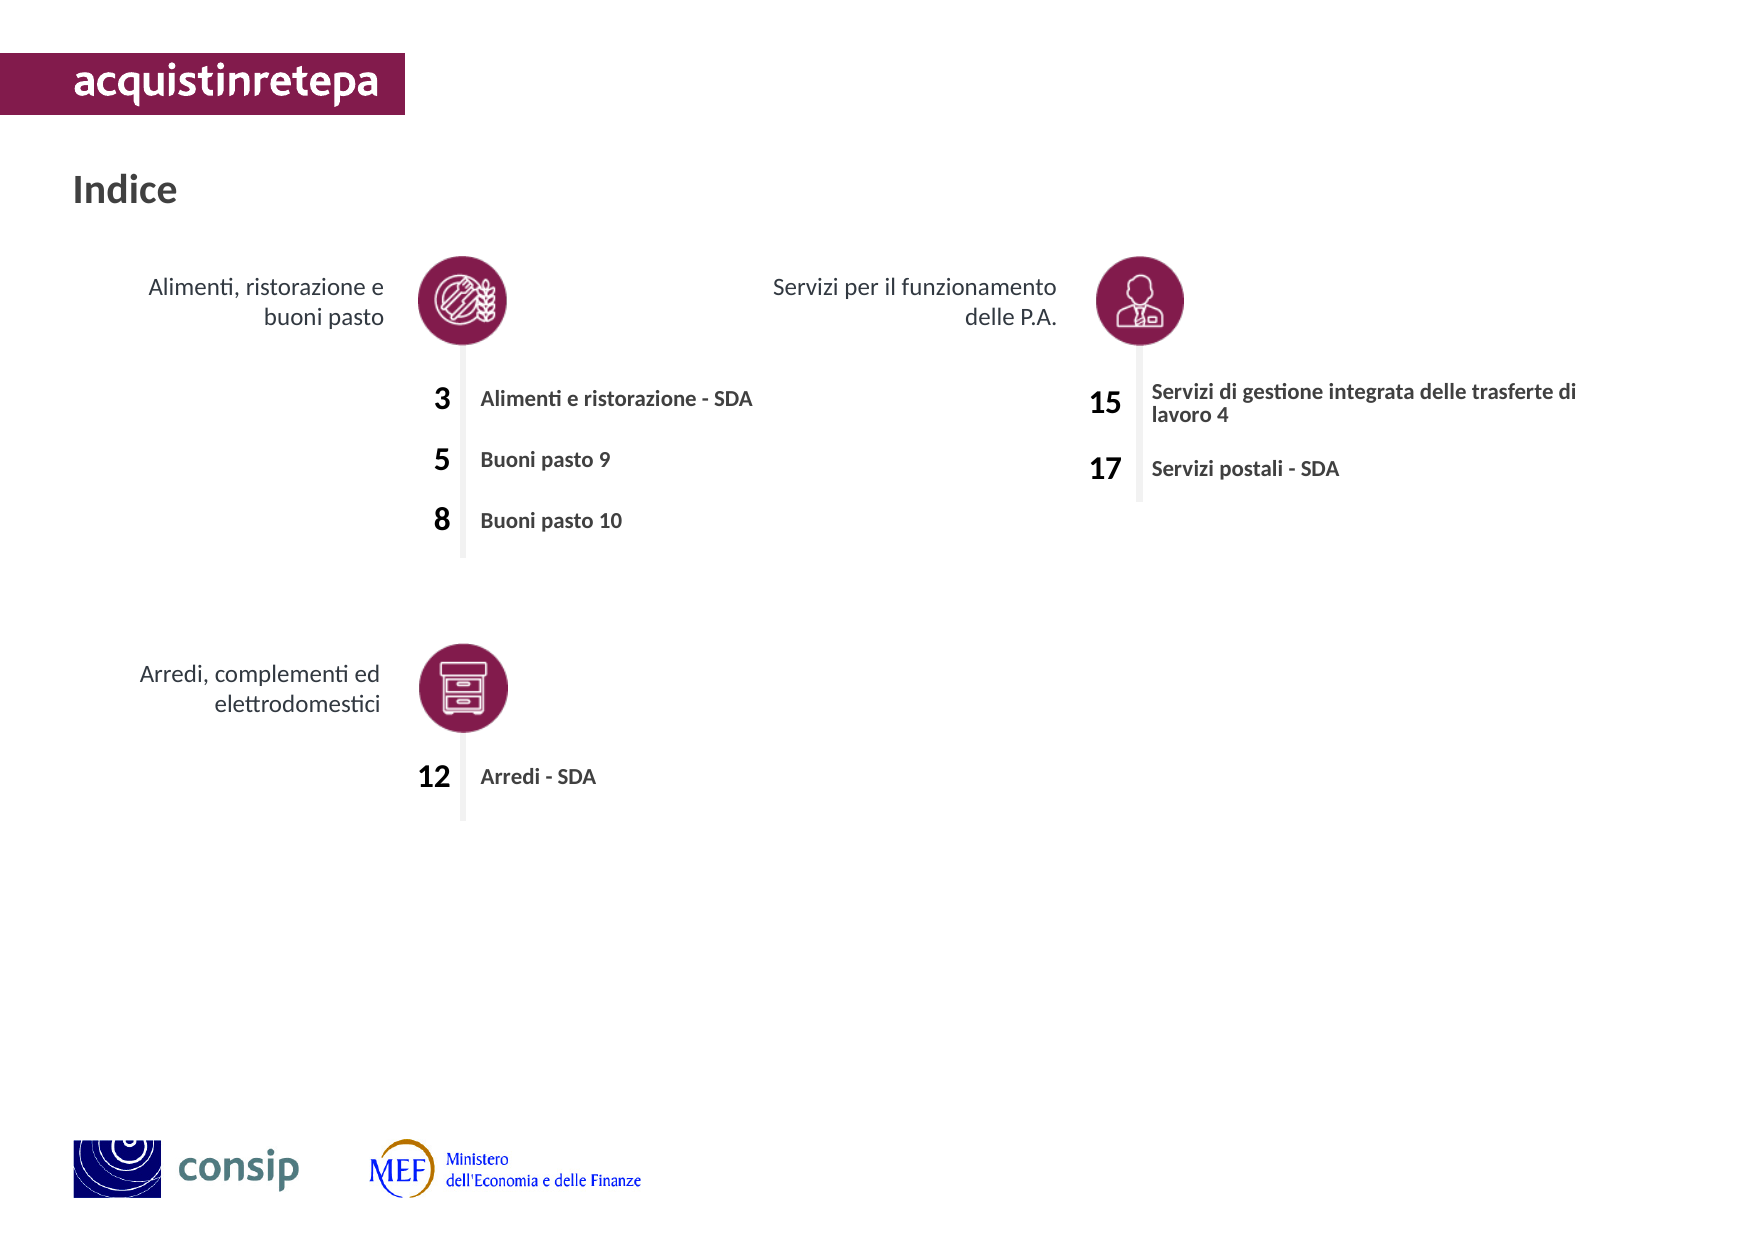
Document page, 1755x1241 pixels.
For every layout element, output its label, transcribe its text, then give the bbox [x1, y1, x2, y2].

table_header 3 [395, 370, 458, 431]
table_cell Buoni pasto 10 [468, 492, 950, 553]
table_header Arredi - SDA [468, 748, 950, 809]
text_box Arredi, complementi ed elettrodomestici [70, 650, 396, 726]
table_header 12 [395, 748, 458, 809]
table_cell 8 [395, 492, 458, 553]
table_header Alimenti e ristorazione - SDA [468, 370, 950, 431]
table_cell 5 [395, 431, 458, 492]
text_box Indice [57, 154, 1189, 220]
table_header 15 [1066, 370, 1135, 440]
table_cell Buoni pasto 9 [468, 431, 950, 492]
text_box Servizi per il funzionamento delle P.A. [746, 263, 1073, 338]
picture [1094, 256, 1184, 346]
text_box Alimenti, ristorazione e buoni pasto [73, 263, 400, 338]
table_cell 17 [1066, 440, 1135, 501]
table_cell Servizi postali - SDA [1144, 440, 1621, 501]
picture [369, 1139, 641, 1198]
picture [418, 643, 508, 733]
picture [73, 1140, 299, 1198]
table_header Servizi di gestione integrata delle trasferte di lavoro 4 [1144, 370, 1621, 440]
picture [418, 256, 508, 346]
